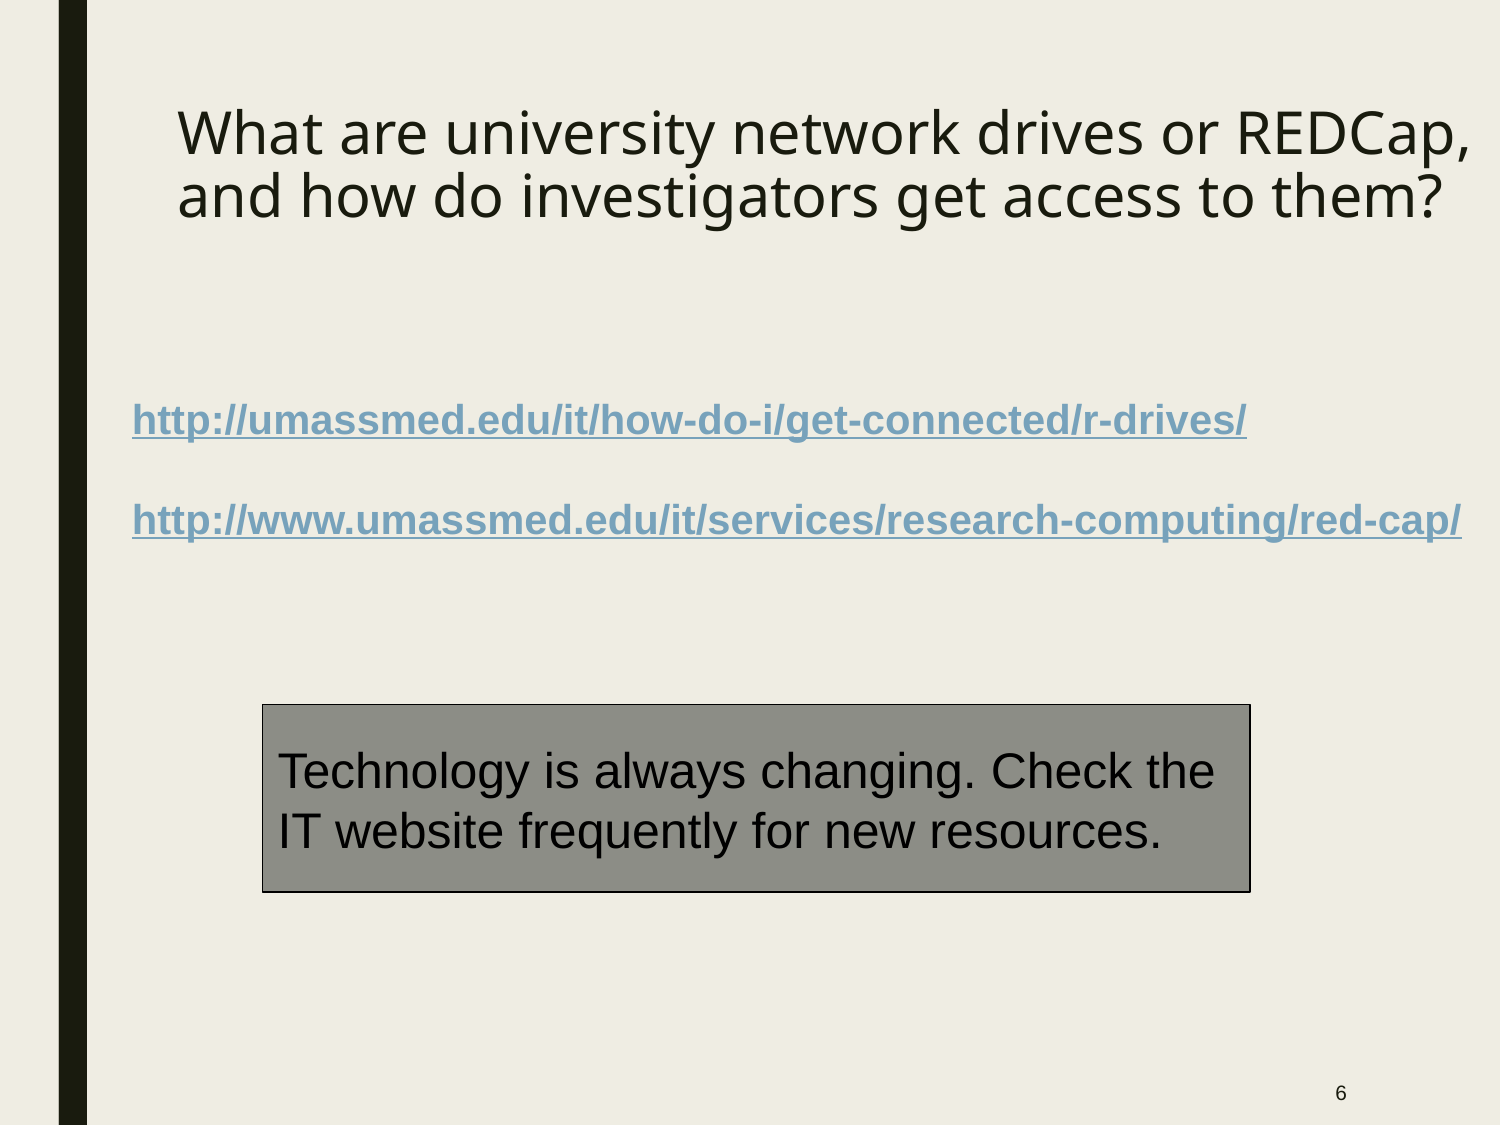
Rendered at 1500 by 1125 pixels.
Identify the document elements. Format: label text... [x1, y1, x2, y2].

title What are university network drives or REDCap, and how do investigators get access to them? [162, 95, 1500, 284]
text_box http://umassmed.edu/it/how-do-i/get-connected/r-drives/ http://www.umassmed.edu/it/services/research-computing/red-cap/ [117, 385, 1477, 601]
text_box Technology is always changing. Check the IT website frequently for new resources. [262, 704, 1250, 893]
slide_number 6 [1165, 1058, 1362, 1125]
